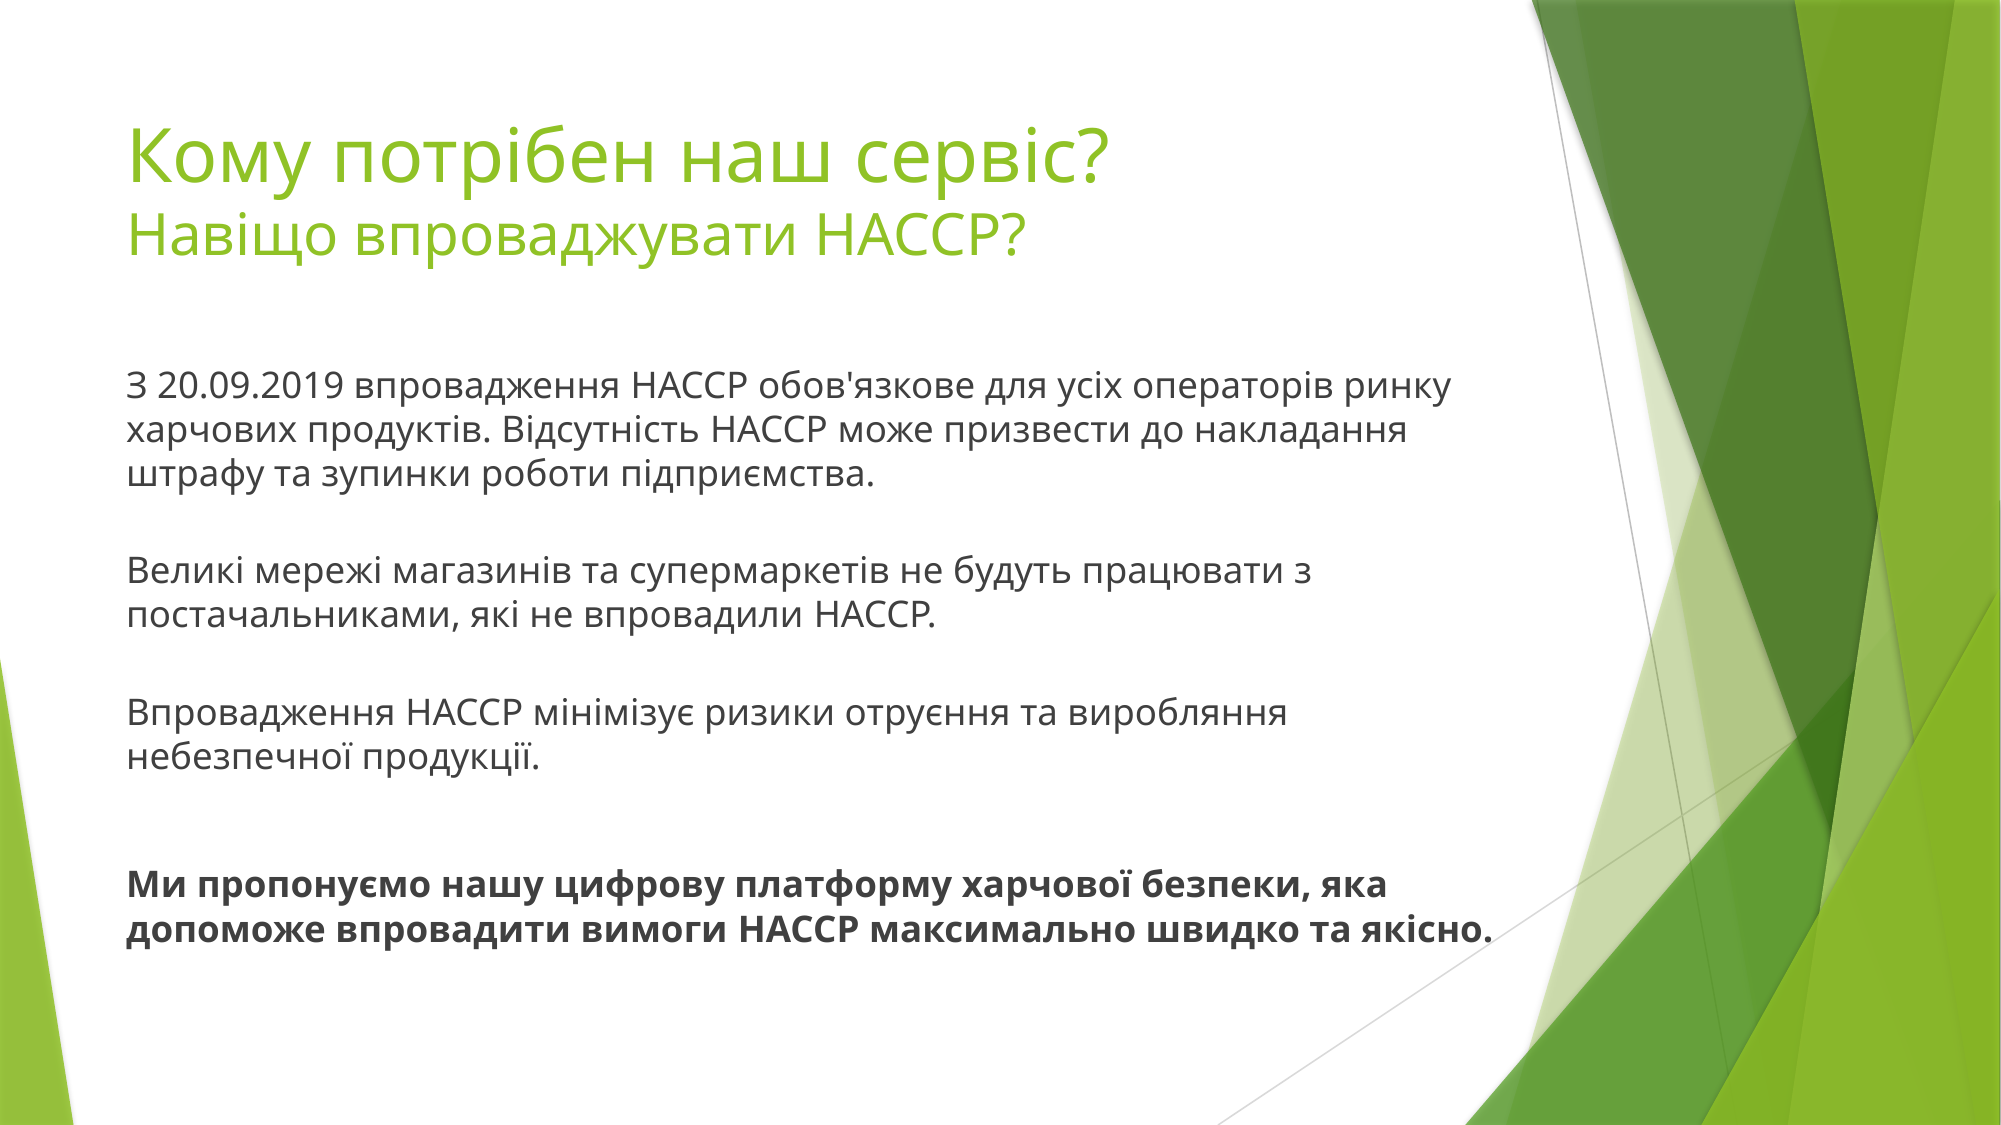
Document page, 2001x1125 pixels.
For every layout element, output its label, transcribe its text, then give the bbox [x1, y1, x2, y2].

title Кому потрібен наш сервіс? Навіщо впроваджувати HACCP? [111, 99, 1522, 317]
list З 20.09.2019 впровадження HACCP обов'язкове для усіх операторів ринку харчових продуктів. Відсутність HACCP може призвести до накладання штрафу та зупинки роботи підприємства. Великі мережі магазинів та супермаркетів не будуть працювати з постачальниками, які не впровадили HACCP. Впровадження HACCP мінімізує ризики отруєння та виробляння небезпечної продукції. Ми пропонуємо нашу цифрову платформу харчової безпеки, яка допоможе впровадити вимоги HACCP максимально швидко та якісно. [111, 354, 1522, 992]
